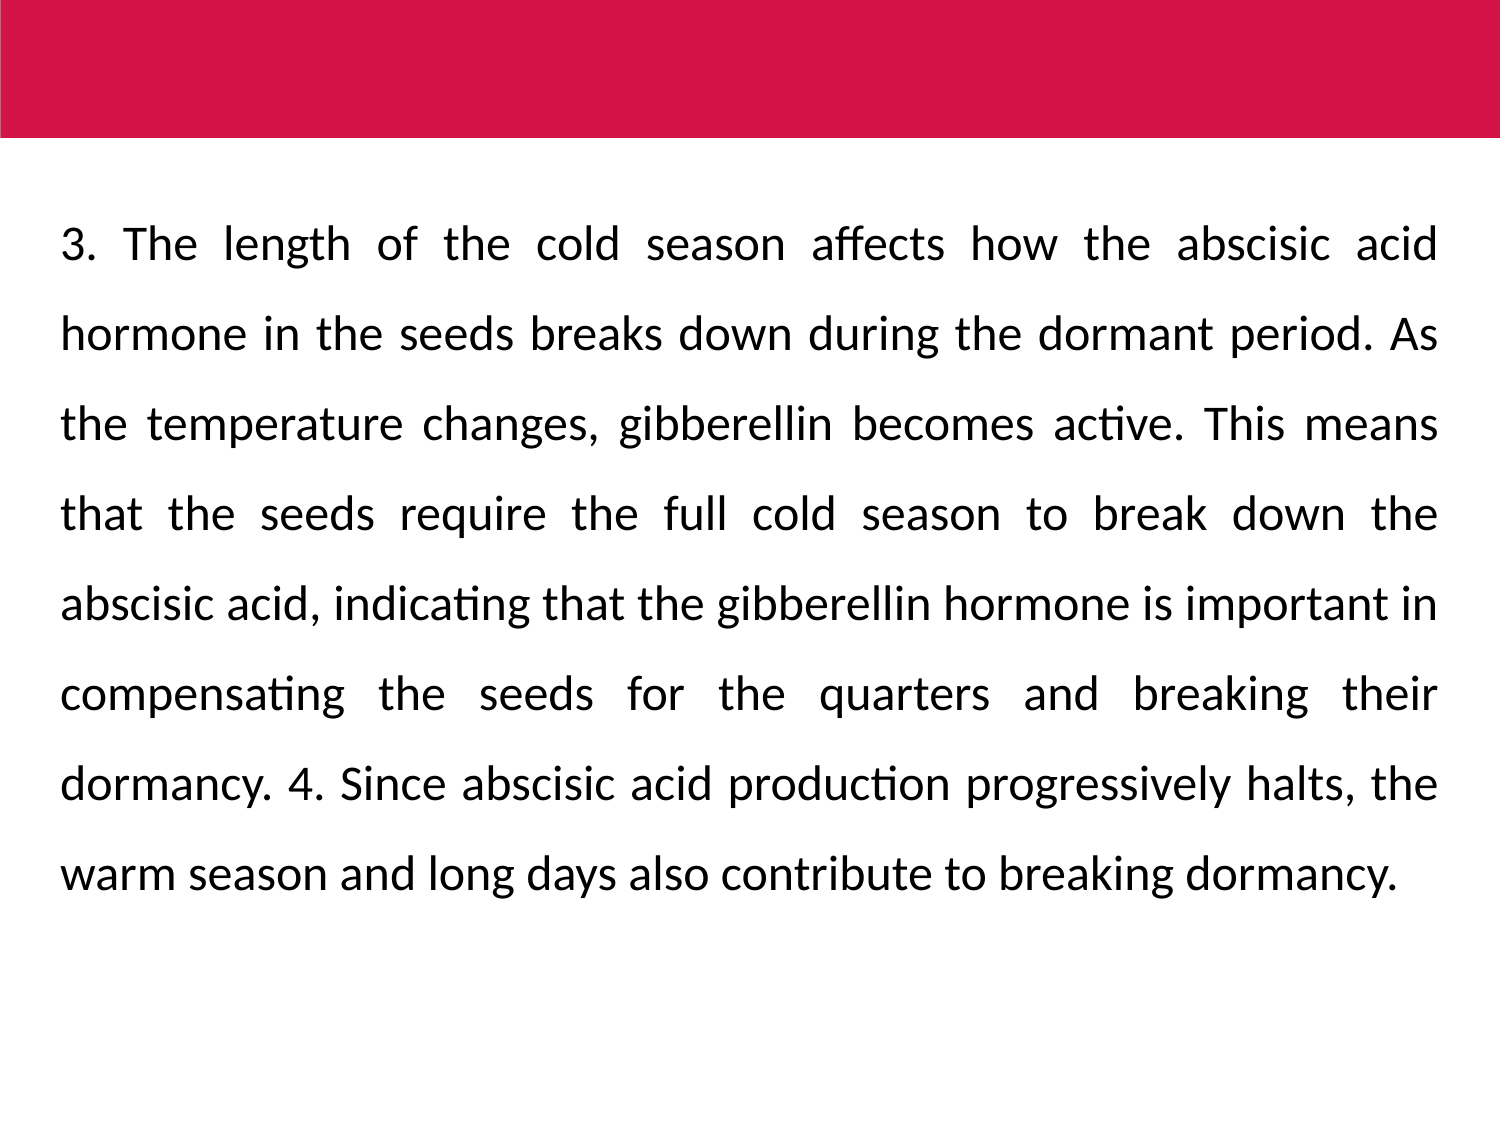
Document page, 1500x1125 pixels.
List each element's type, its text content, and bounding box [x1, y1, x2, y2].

text_box 3. The length of the cold season affects how the abscisic acid hormone in the seeds breaks down during the dormant period. As the temperature changes, gibberellin becomes active. This means that the seeds require the full cold season to break down the abscisic acid, indicating that the gibberellin hormone is important in compensating the seeds for the quarters and breaking their dormancy. 4. Since abscisic acid production progressively halts, the warm season and long days also contribute to breaking dormancy. [45, 172, 1455, 908]
picture [0, 0, 1500, 138]
